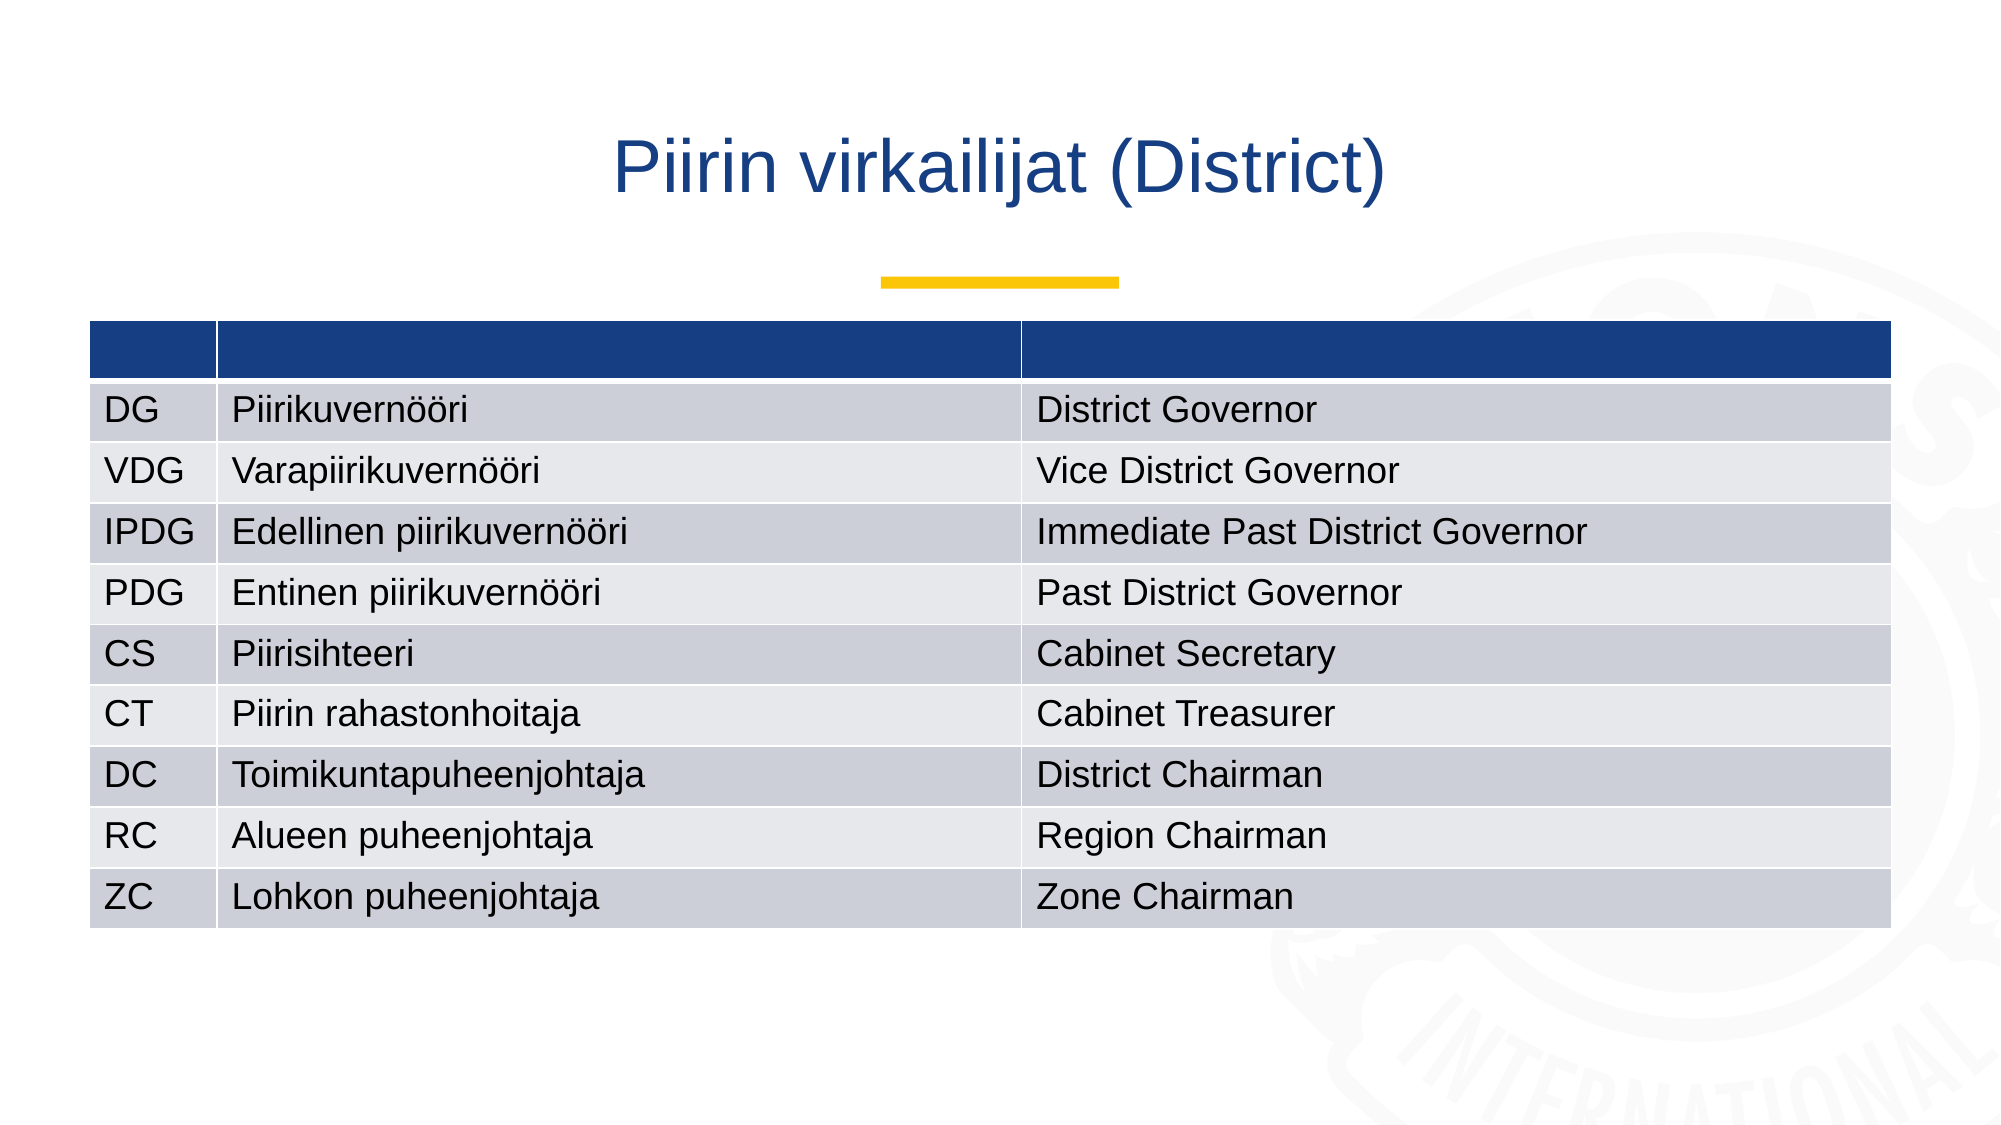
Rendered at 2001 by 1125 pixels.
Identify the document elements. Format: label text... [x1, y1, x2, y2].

table_cell DG [90, 384, 216, 441]
table_cell Zone Chairman [1022, 869, 1891, 928]
table_cell Toimikuntapuheenjohtaja [218, 747, 1021, 806]
table_cell ZC [90, 869, 216, 928]
table_cell Piirisihteeri [218, 625, 1021, 684]
table_cell Region Chairman [1022, 808, 1891, 867]
table_cell RC [90, 808, 216, 867]
table_cell DC [90, 747, 216, 806]
title Piirin virkailijat (District) [137, 59, 1863, 278]
table_cell Past District Governor [1022, 565, 1891, 624]
table_header [90, 321, 216, 378]
table_cell CT [90, 686, 216, 745]
table_cell Immediate Past District Governor [1022, 504, 1891, 563]
table_cell Lohkon puheenjohtaja [218, 869, 1021, 928]
table_cell District Governor [1022, 384, 1891, 441]
table_cell Piirikuvernööri [218, 384, 1021, 441]
table_cell Alueen puheenjohtaja [218, 808, 1021, 867]
table_cell IPDG [90, 504, 216, 563]
table_cell Edellinen piirikuvernööri [218, 504, 1021, 563]
table_cell VDG [90, 443, 216, 502]
table_cell PDG [90, 565, 216, 624]
table_cell Piirin rahastonhoitaja [218, 686, 1021, 745]
table_cell Entinen piirikuvernööri [218, 565, 1021, 624]
table_cell Vice District Governor [1022, 443, 1891, 502]
table_header [218, 321, 1021, 378]
table_header [1022, 321, 1891, 378]
table_cell Cabinet Secretary [1022, 625, 1891, 684]
table_cell CS [90, 625, 216, 684]
table_cell Varapiirikuvernööri [218, 443, 1021, 502]
table_cell Cabinet Treasurer [1022, 686, 1891, 745]
table_cell District Chairman [1022, 747, 1891, 806]
